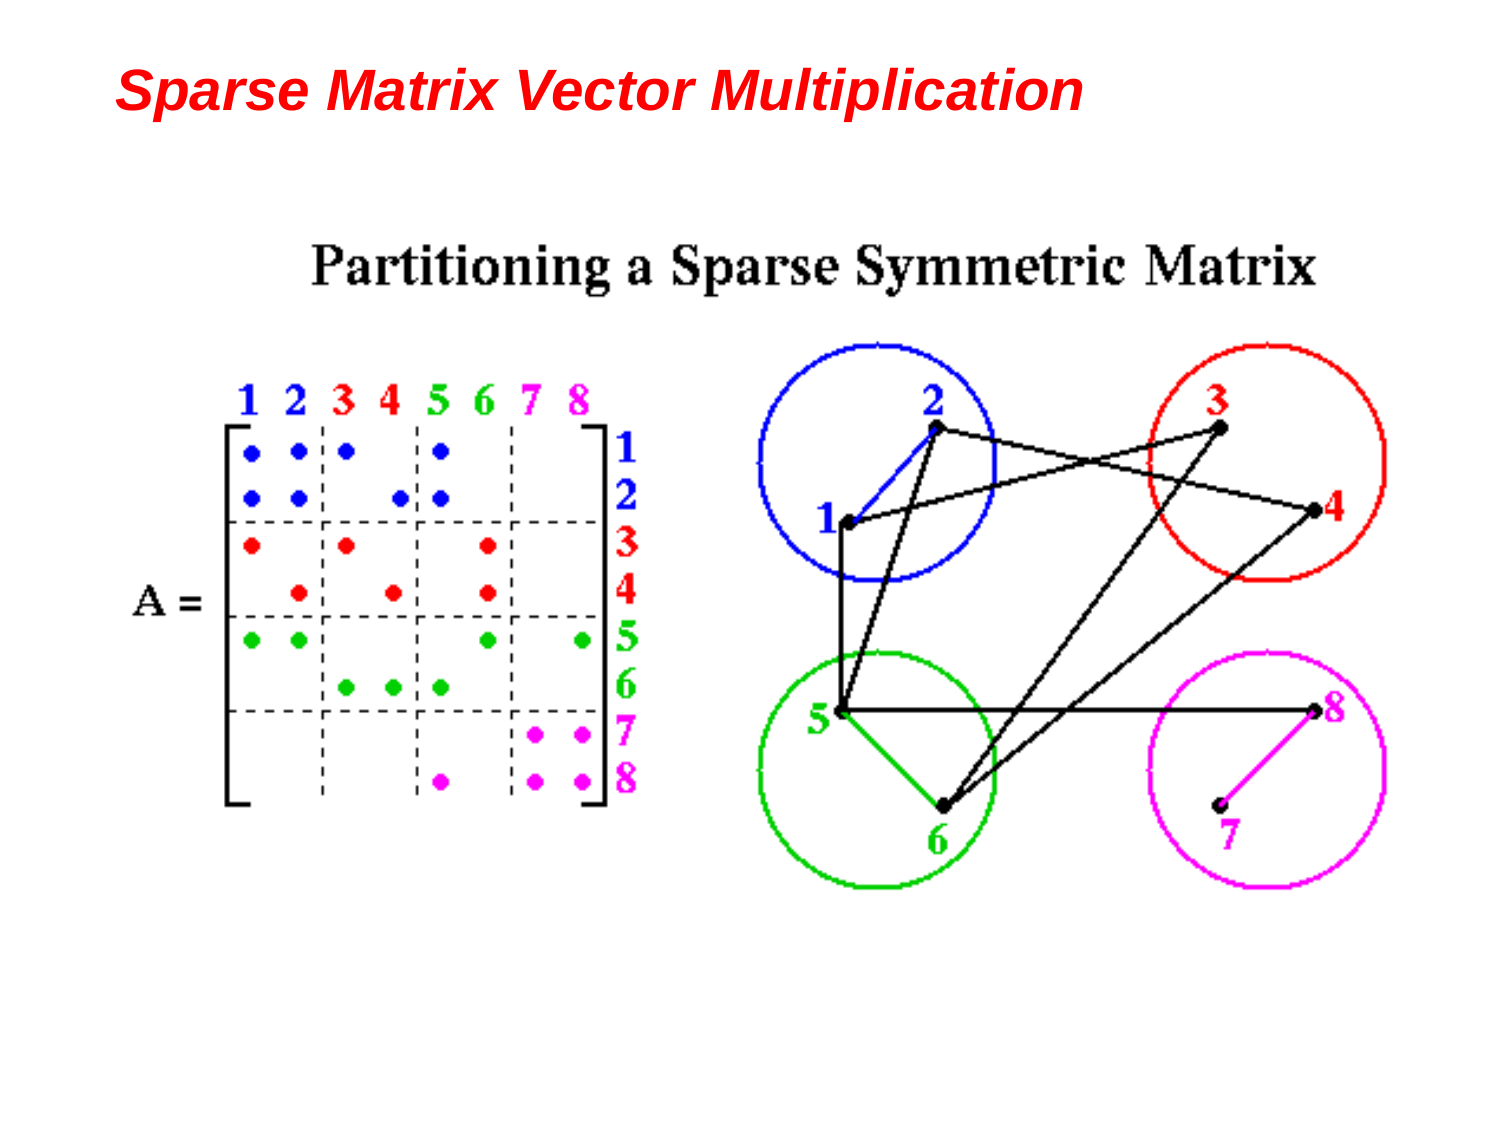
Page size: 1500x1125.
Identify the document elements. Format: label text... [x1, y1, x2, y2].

title Sparse Matrix Vector Multiplication [100, 51, 1194, 123]
picture [112, 217, 1426, 929]
